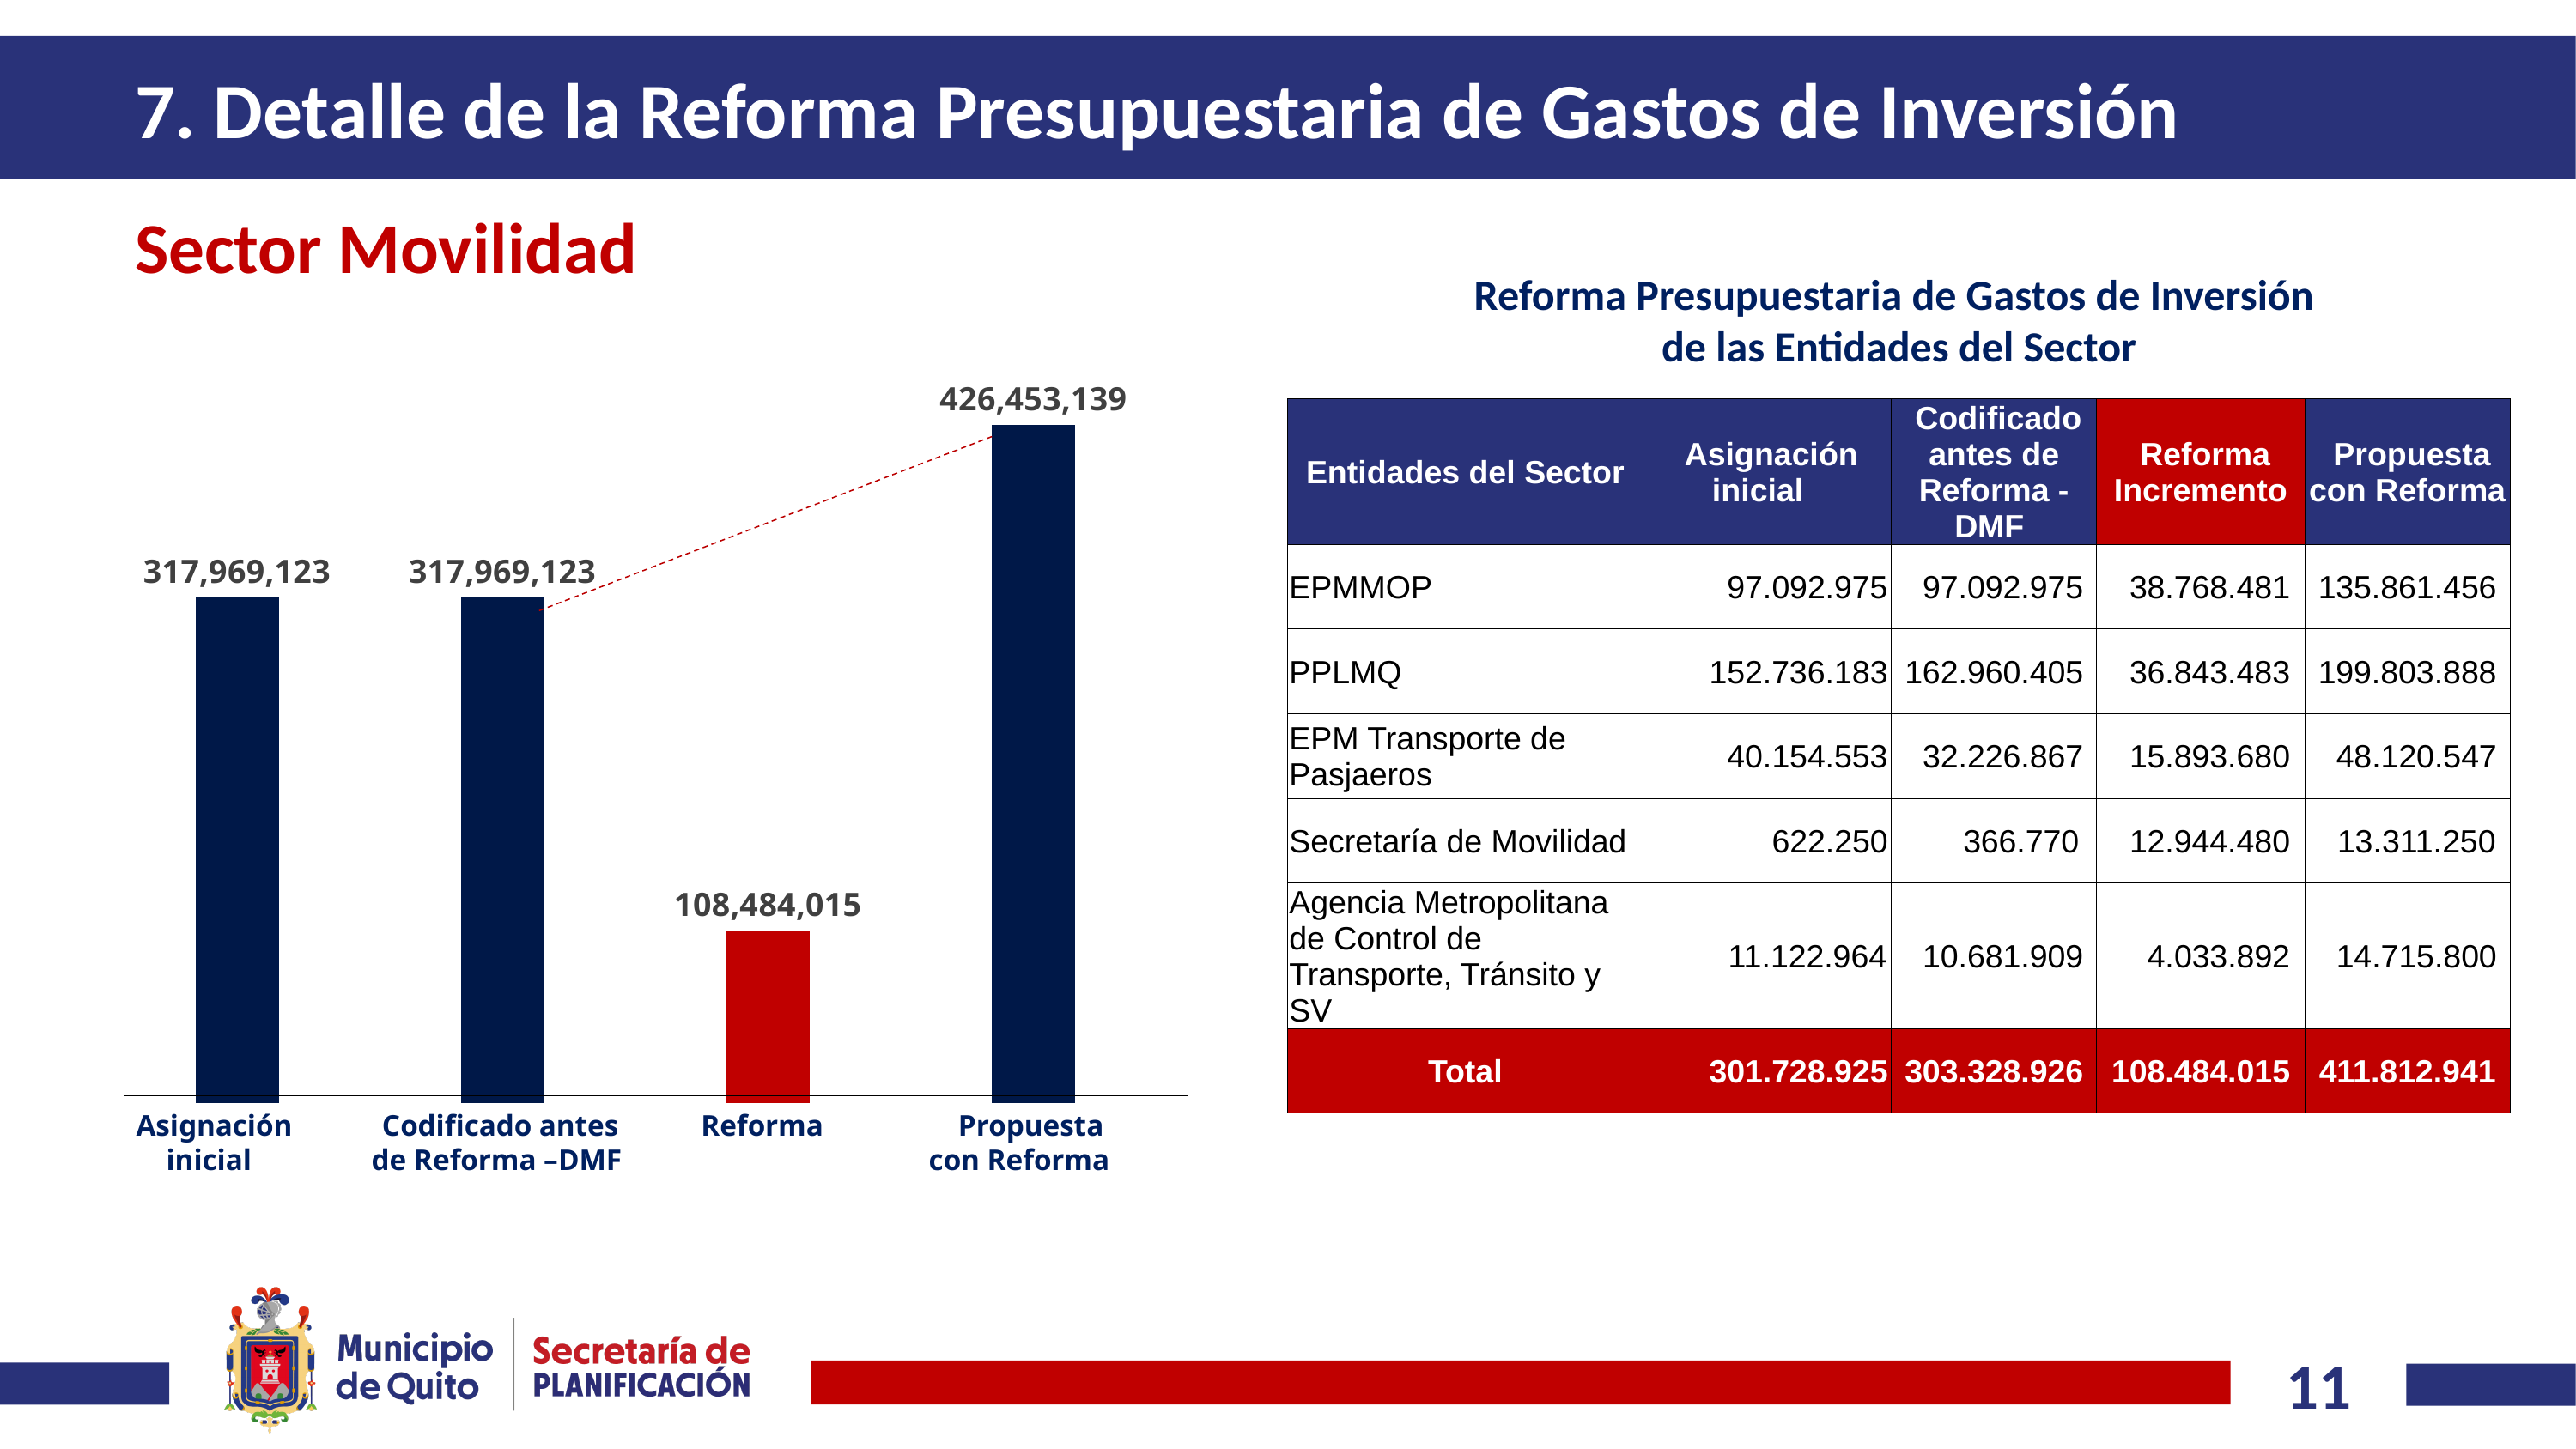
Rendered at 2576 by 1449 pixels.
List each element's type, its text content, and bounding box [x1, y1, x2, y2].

table_cell 13.311.250 [2306, 799, 2510, 882]
table_cell 10.681.909 [1892, 883, 2096, 1028]
table_cell 12.944.480 [2097, 799, 2305, 882]
table_cell 152.736.183 [1643, 629, 1891, 713]
table_cell Agencia Metropolitana de Control de Transporte, Tránsito y SV [1288, 883, 1643, 1028]
table_cell 40.154.553 [1643, 714, 1891, 798]
table_cell 97.092.975 [1643, 545, 1891, 628]
table_header Reforma Incremento [2097, 399, 2305, 544]
table_cell 303.328.926 [1892, 1029, 2096, 1113]
table_cell 15.893.680 [2097, 714, 2305, 798]
table_cell 32.226.867 [1892, 714, 2096, 798]
table_cell 622.250 [1643, 799, 1891, 882]
picture [224, 1287, 750, 1435]
table_cell 4.033.892 [2097, 883, 2305, 1028]
table_cell 199.803.888 [2306, 629, 2510, 713]
table_cell 411.812.941 [2306, 1029, 2510, 1113]
table_cell 366.770 [1892, 799, 2096, 882]
table_header Propuesta con Reforma [2306, 399, 2510, 544]
title 7. Detalle de la Reforma Presupuestaria de Gastos de Inversión [112, 35, 2399, 179]
chart [82, 373, 1189, 1119]
text_box Sector Movilidad [112, 183, 941, 329]
table_header Asignación inicial [1643, 399, 1891, 544]
text_box Reforma Presupuestaria de Gastos de Inversión de las Entidades del Sector [1287, 264, 2511, 373]
table_cell 48.120.547 [2306, 714, 2510, 798]
table_cell 162.960.405 [1892, 629, 2096, 713]
table_header Entidades del Sector [1288, 399, 1643, 544]
table_cell EPM Transporte de Pasjaeros [1288, 714, 1643, 798]
table_cell 11.122.964 [1643, 883, 1891, 1028]
table_cell 38.768.481 [2097, 545, 2305, 628]
table_cell 135.861.456 [2306, 545, 2510, 628]
text_box Asignación Codificado antes Reforma Propuesta inicial de Reforma –DMF con Reforma [123, 1100, 1200, 1213]
table_cell 14.715.800 [2306, 883, 2510, 1028]
table_cell EPMMOP [1288, 545, 1643, 628]
table_cell 36.843.483 [2097, 629, 2305, 713]
table_header Codificado antes de Reforma - DMF [1892, 399, 2096, 544]
table_cell Total [1288, 1029, 1643, 1113]
table_cell 301.728.925 [1643, 1029, 1891, 1113]
table_cell PPLMQ [1288, 629, 1643, 713]
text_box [538, 435, 994, 611]
table_cell 108.484.015 [2097, 1029, 2305, 1113]
table_cell 97.092.975 [1892, 545, 2096, 628]
table_cell Secretaría de Movilidad [1288, 799, 1643, 882]
